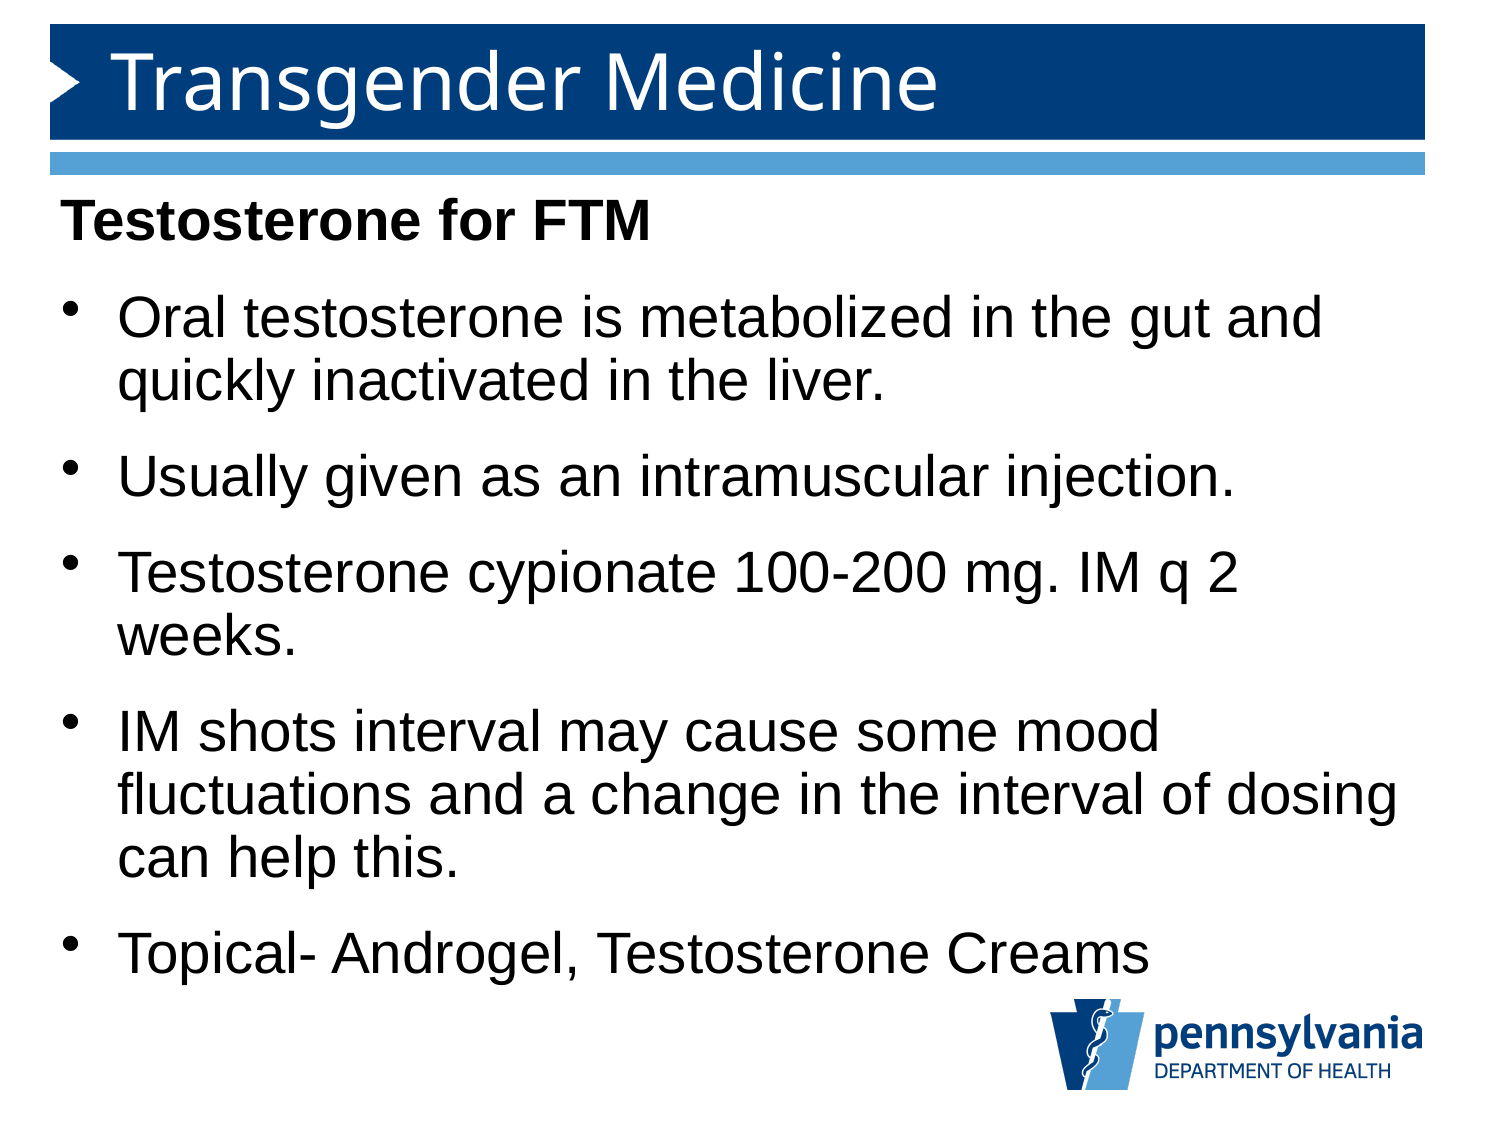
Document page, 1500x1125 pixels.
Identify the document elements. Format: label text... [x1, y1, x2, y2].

title Transgender Medicine [95, 28, 1397, 130]
picture [50, 24, 1425, 174]
list Testosterone for FTM Oral testosterone is metabolized in the gut and quickly inactivated in the liver. Usually given as an intramuscular injection. Testosterone cypionate 100-200 mg. IM q 2 weeks. IM shots interval may cause some mood fluctuations and a change in the interval of dosing can help this. Topical- Androgel, Testosterone Creams [45, 174, 1426, 876]
picture [1050, 999, 1422, 1090]
